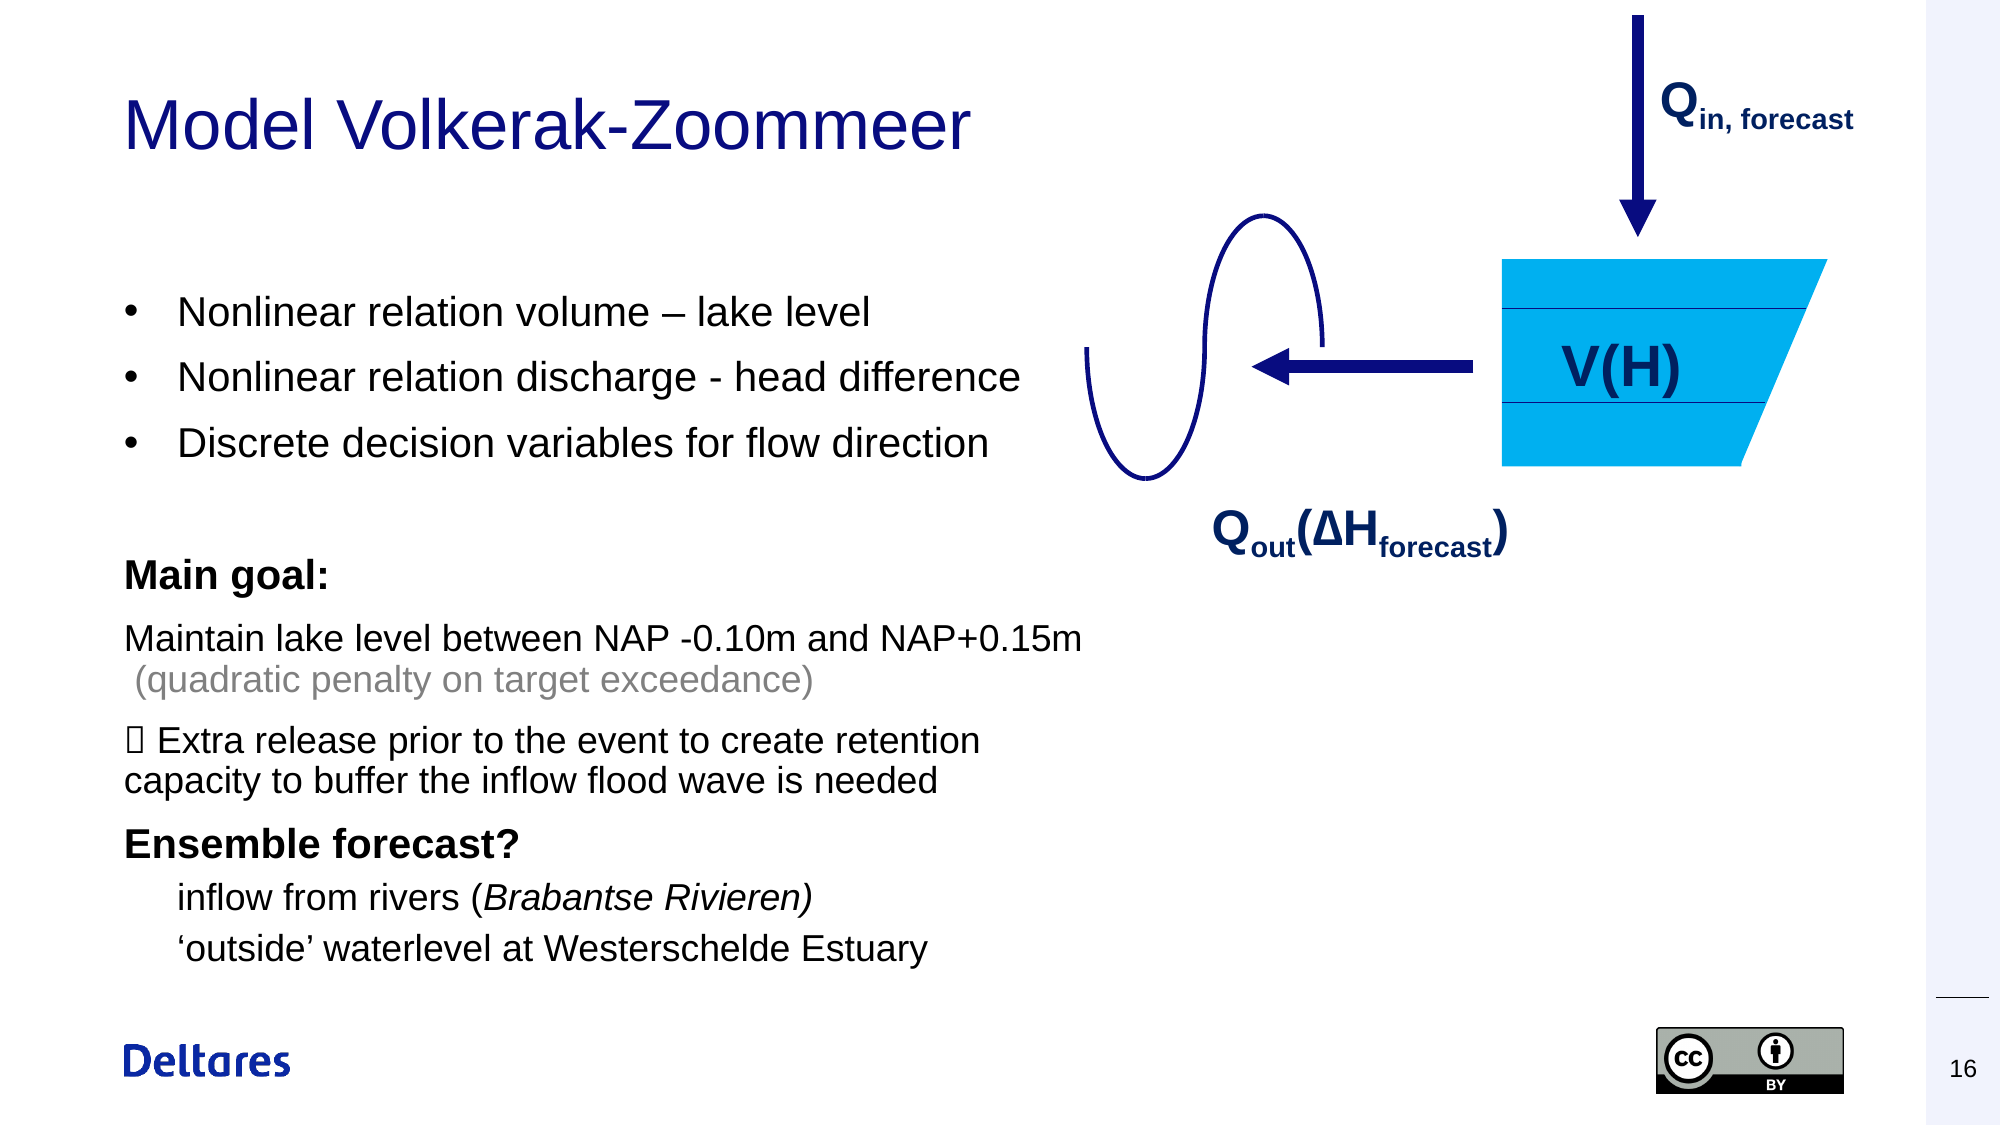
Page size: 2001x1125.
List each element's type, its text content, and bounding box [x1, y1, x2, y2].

picture [108, 1028, 304, 1092]
text_box Qin, forecast [1645, 60, 2000, 144]
slide_number 16 [1926, 1052, 2000, 1083]
text_box Qout(∆Hforecast) [1196, 487, 1569, 571]
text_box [1501, 258, 1828, 467]
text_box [1086, 215, 1323, 479]
title Model Volkerak-Zoommeer [123, 88, 1850, 243]
list Nonlinear relation volume – lake level Nonlinear relation discharge - head difference Discrete decision variables for flow direction Main goal: Maintain lake level between NAP -0.10m and NAP+0.15m (quadratic penalty on target exceedance)  Extra release prior to the event to create retention capacity to buffer the inflow flood wave is needed Ensemble forecast? inflow from rivers (Brabantse Rivieren) ‘outside’ waterlevel at Westerschelde Estuary [123, 290, 1087, 999]
picture [1656, 1027, 1844, 1094]
